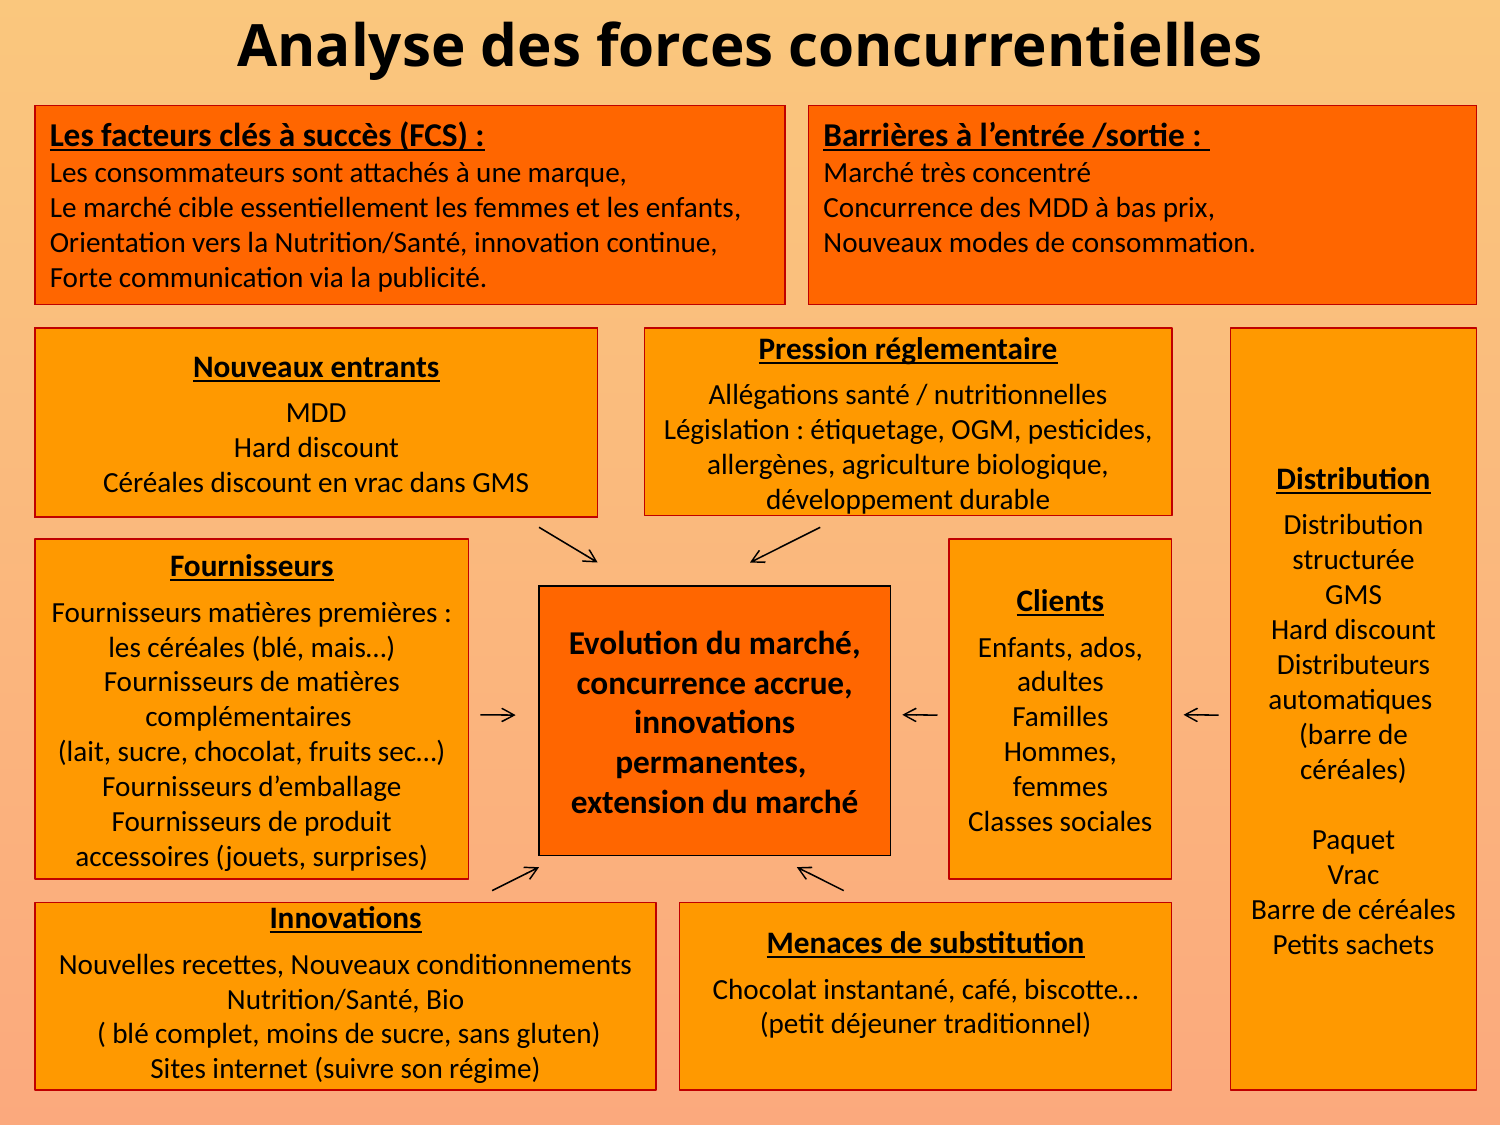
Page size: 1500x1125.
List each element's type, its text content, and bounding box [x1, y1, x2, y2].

text_box Pression réglementaire Allégations santé / nutritionnelles Législation : étiquetage, OGM, pesticides, allergènes, agriculture biologique, développement durable [644, 328, 1172, 516]
text_box Nouveaux entrants MDD Hard discount Céréales discount en vrac dans GMS [35, 328, 598, 517]
text_box Les facteurs clés à succès (FCS) : Les consommateurs sont attachés à une marque, Le marché cible essentiellement les femmes et les enfants, Orientation vers la Nutrition/Santé, innovation continue, Forte communication via la publicité. [35, 105, 786, 305]
text_box Analyse des forces concurrentielles [0, 0, 1500, 86]
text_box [749, 527, 821, 563]
text_box Innovations Nouvelles recettes, Nouveaux conditionnements Nutrition/Santé, Bio ( blé complet, moins de sucre, sans gluten) Sites internet (suivre son régime) [35, 902, 657, 1090]
text_box Fournisseurs Fournisseurs matières premières : les céréales (blé, mais…) Fournisseurs de matières complémentaires (lait, sucre, chocolat, fruits sec…) Fournisseurs d’emballage Fournisseurs de produit accessoires (jouets, surprises) [35, 539, 469, 879]
text_box Evolution du marché, concurrence accrue, innovations permanentes, extension du marché [539, 585, 891, 856]
text_box Barrières à l’entrée /sortie : Marché très concentré Concurrence des MDD à bas prix, Nouveaux modes de consommation. [808, 105, 1477, 305]
text_box Distribution Distribution structurée GMS Hard discount Distributeurs automatiques (barre de céréales) Paquet Vrac Barre de céréales Petits sachets [1230, 328, 1477, 1090]
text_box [538, 527, 598, 563]
text_box Clients Enfants, ados, adultes Familles Hommes, femmes Classes sociales [949, 539, 1172, 879]
text_box Menaces de substitution Chocolat instantané, café, biscotte… (petit déjeuner traditionnel) [679, 902, 1172, 1090]
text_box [491, 866, 540, 891]
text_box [796, 866, 844, 891]
